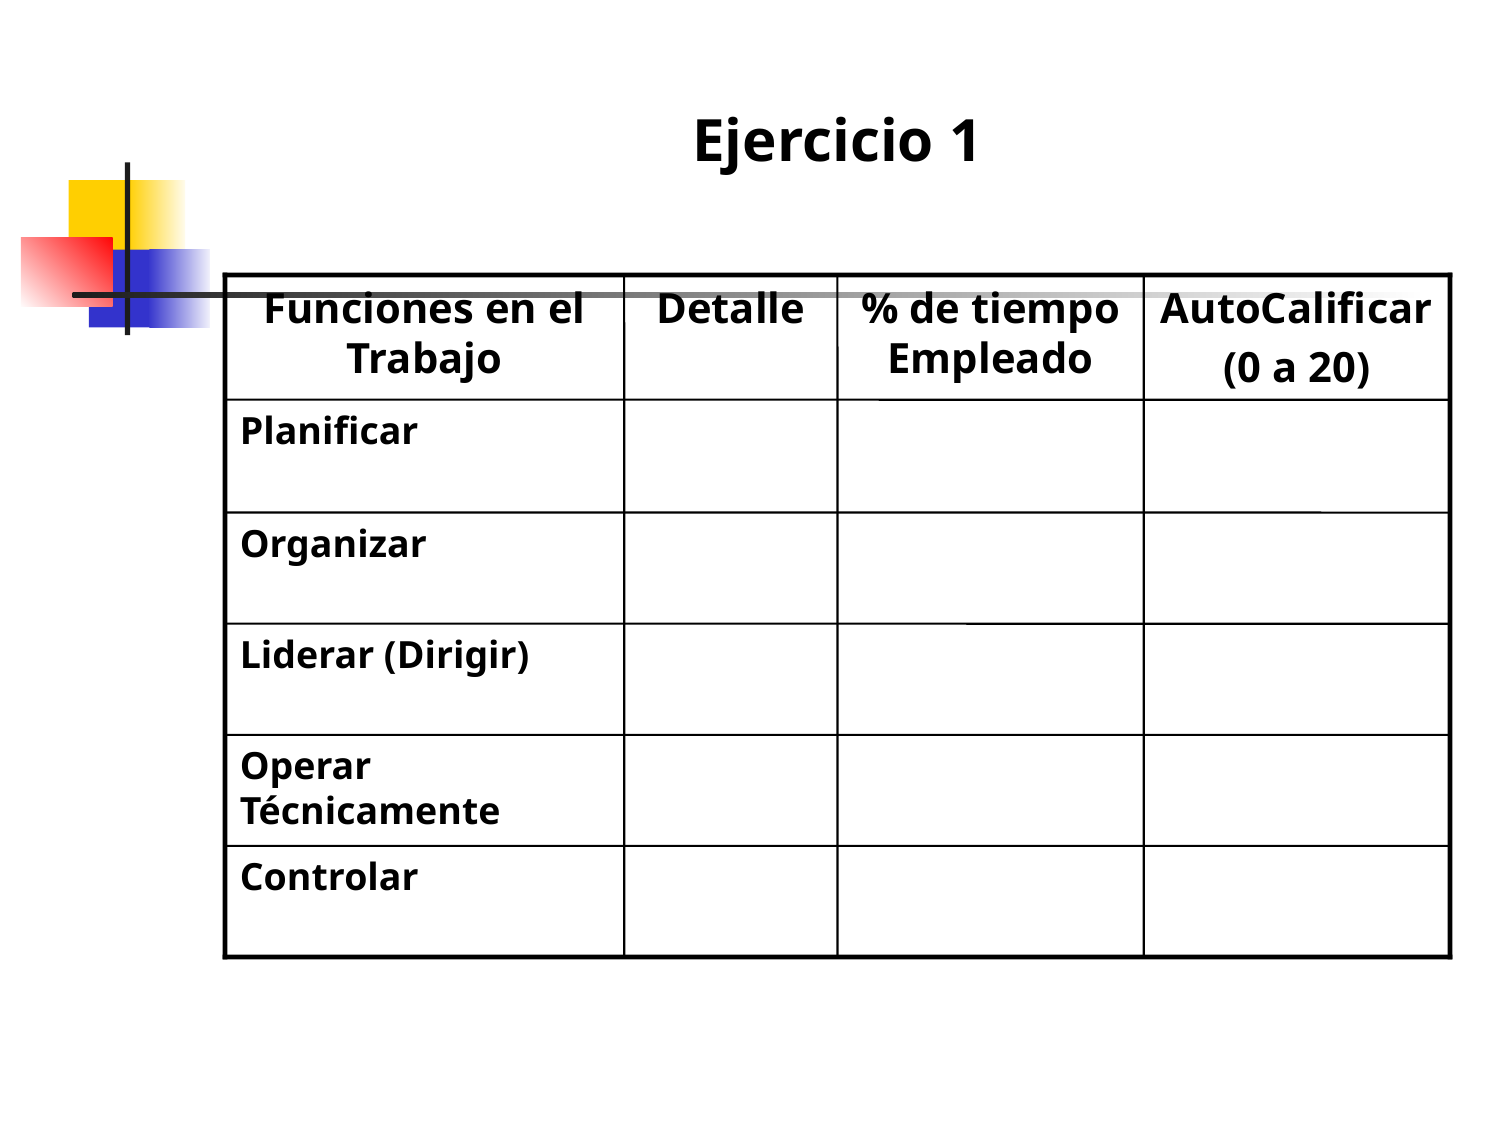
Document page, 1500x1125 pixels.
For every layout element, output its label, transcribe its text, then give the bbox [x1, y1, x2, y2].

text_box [224, 274, 1451, 958]
text_box Ejercicio 1 [212, 74, 1463, 181]
